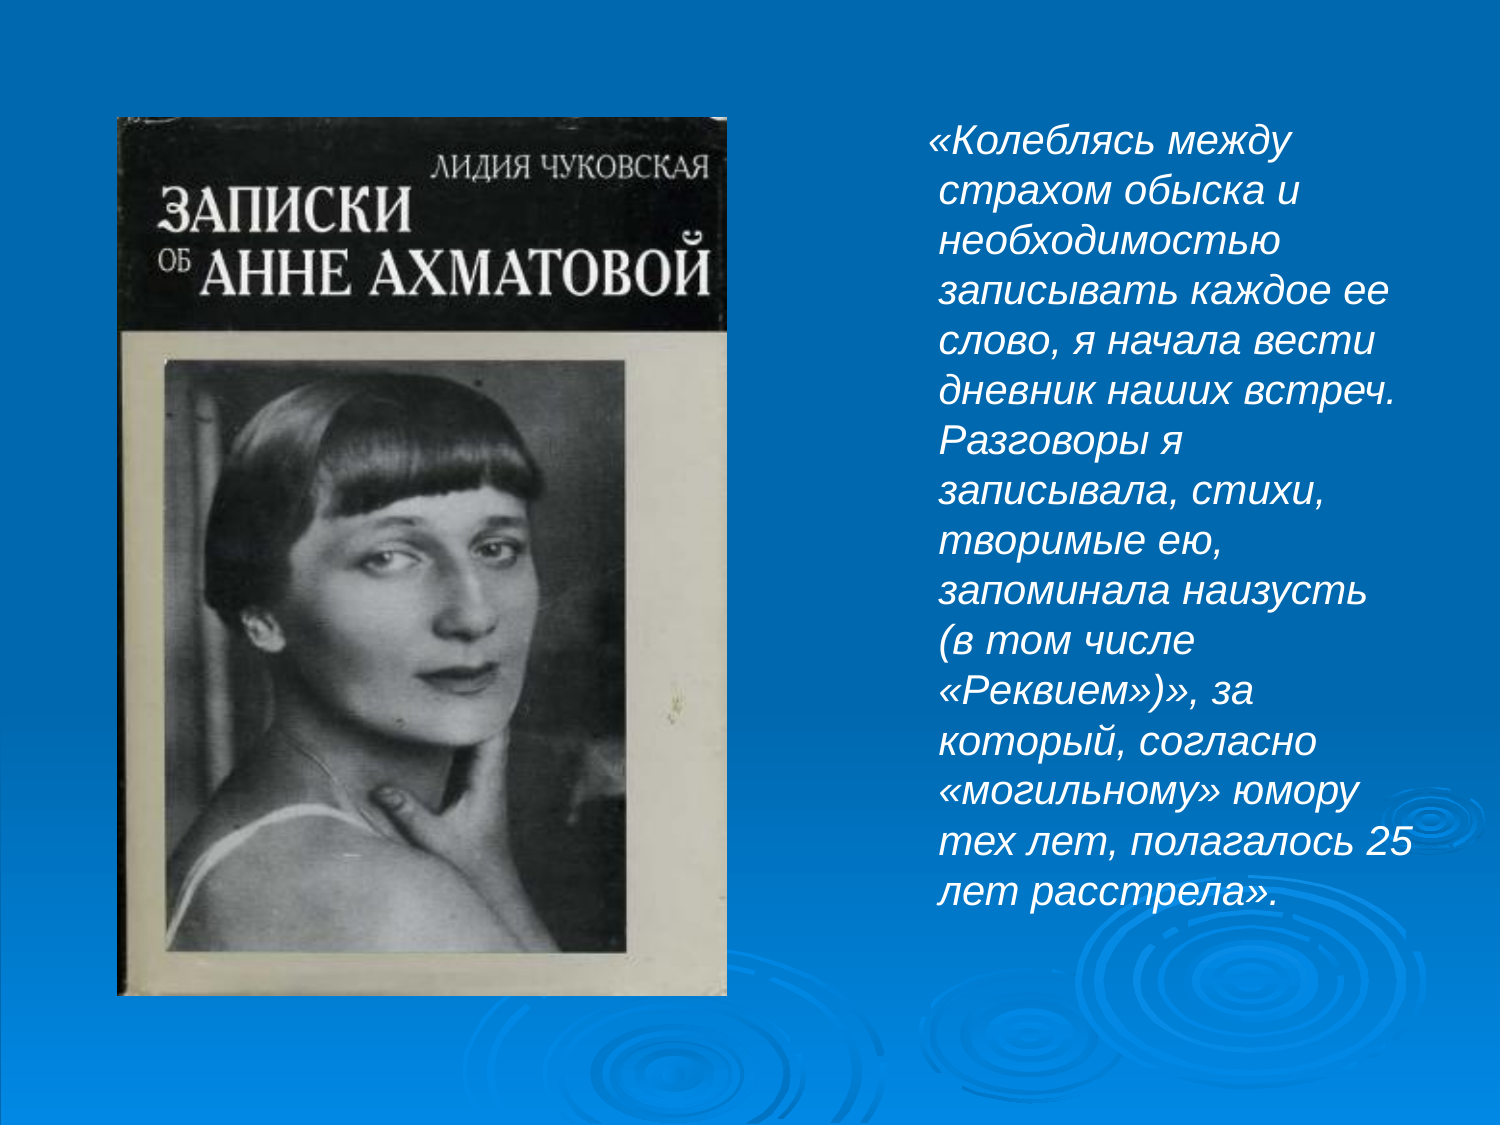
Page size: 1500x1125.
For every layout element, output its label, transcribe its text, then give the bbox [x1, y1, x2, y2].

list «Колеблясь между страхом обыска и необходимостью записывать каждое ее слово, я начала вести дневник наших встреч. Разговоры я записывала, стихи, творимые ею, запоминала наизусть (в том числе «Реквием»)», за который, согласно «могильному» юмору тех лет, полагалось 25 лет расстрела». [866, 105, 1430, 922]
picture [116, 116, 727, 997]
